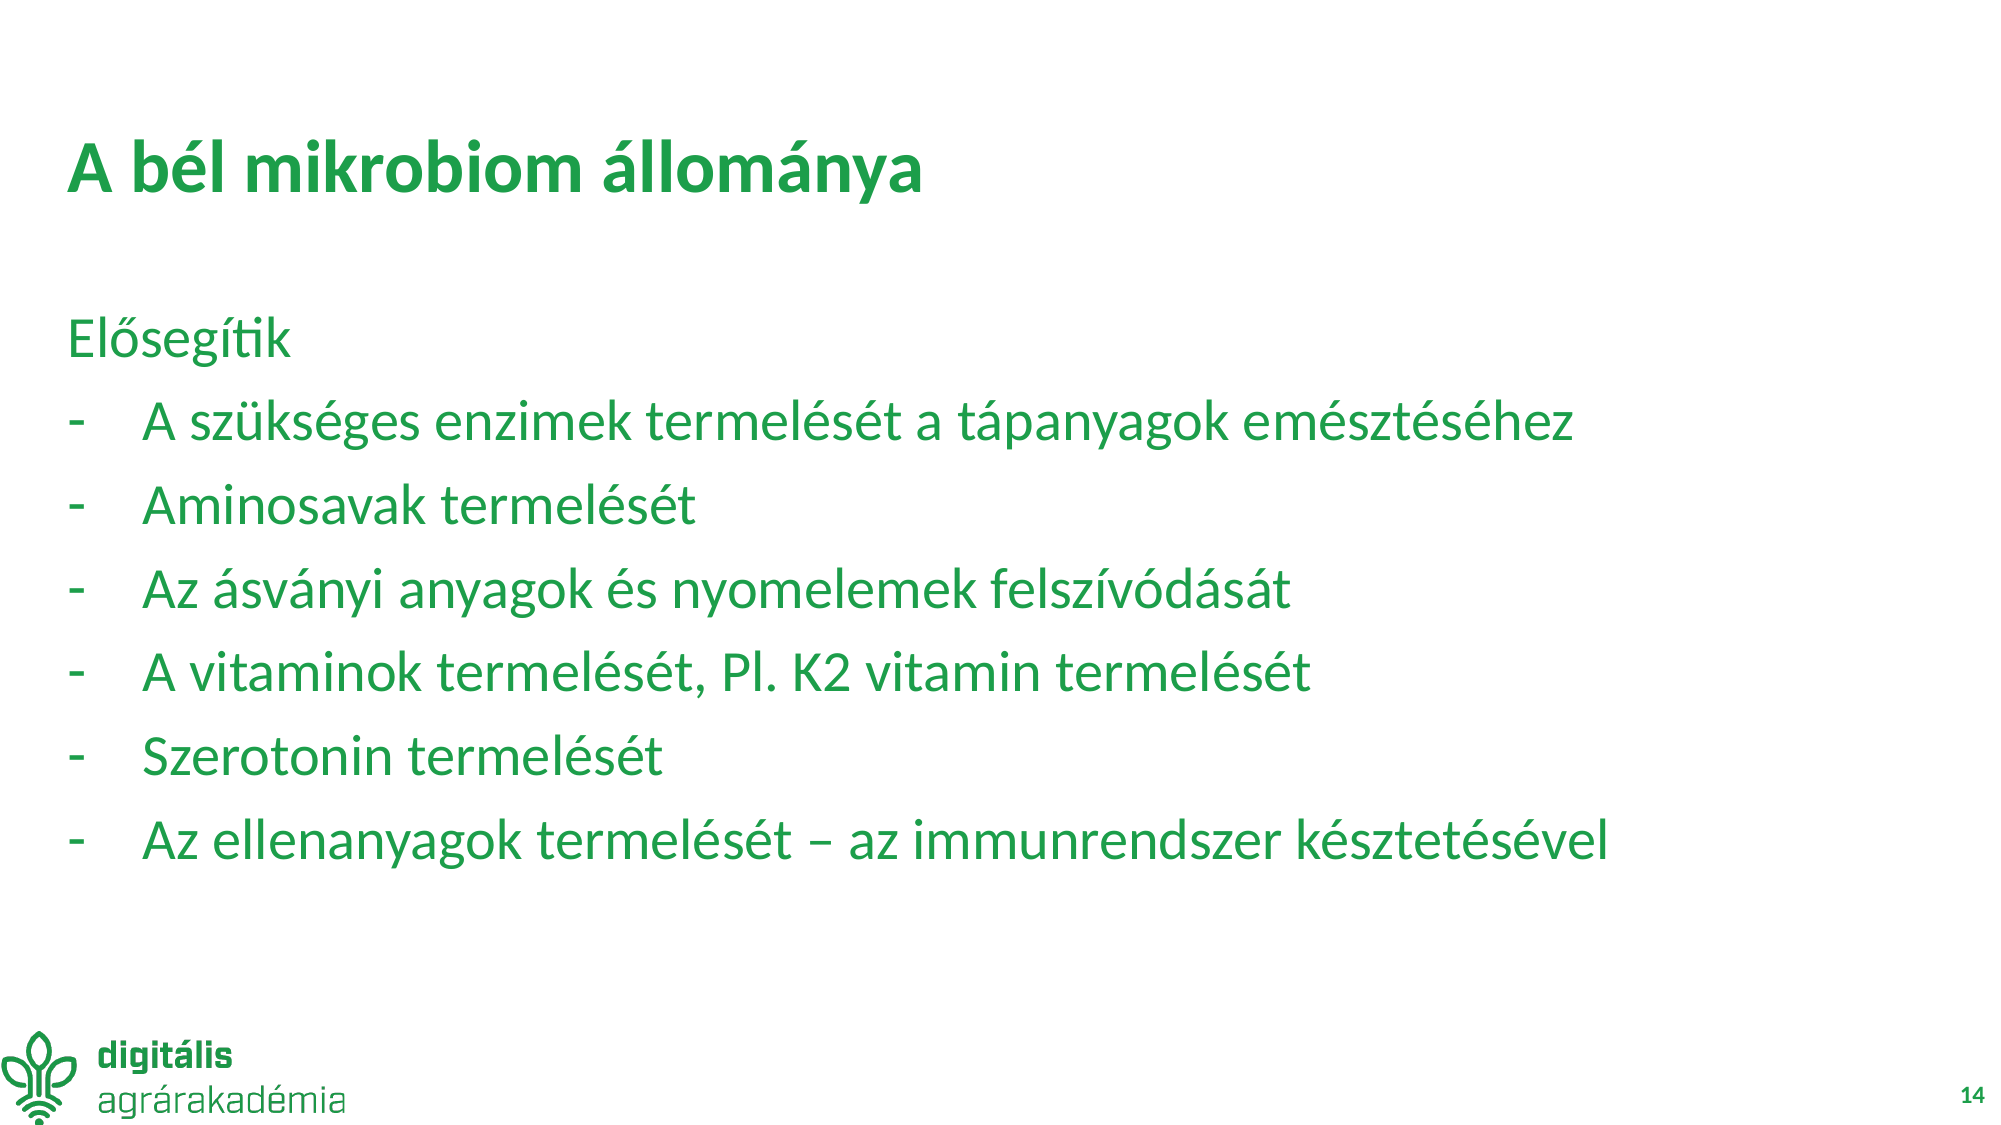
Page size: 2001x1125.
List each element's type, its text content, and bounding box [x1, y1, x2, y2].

picture [0, 1031, 345, 1125]
title A bél mikrobiom állománya [52, 59, 1949, 278]
slide_number 14 [1917, 1064, 2000, 1124]
list Elősegítik A szükséges enzimek termelését a tápanyagok emésztéséhez Aminosavak termelését Az ásványi anyagok és nyomelemek felszívódását A vitaminok termelését, Pl. K2 vitamin termelését Szerotonin termelését Az ellenanyagok termelését – az immunrendszer késztetésével [52, 299, 1949, 1014]
